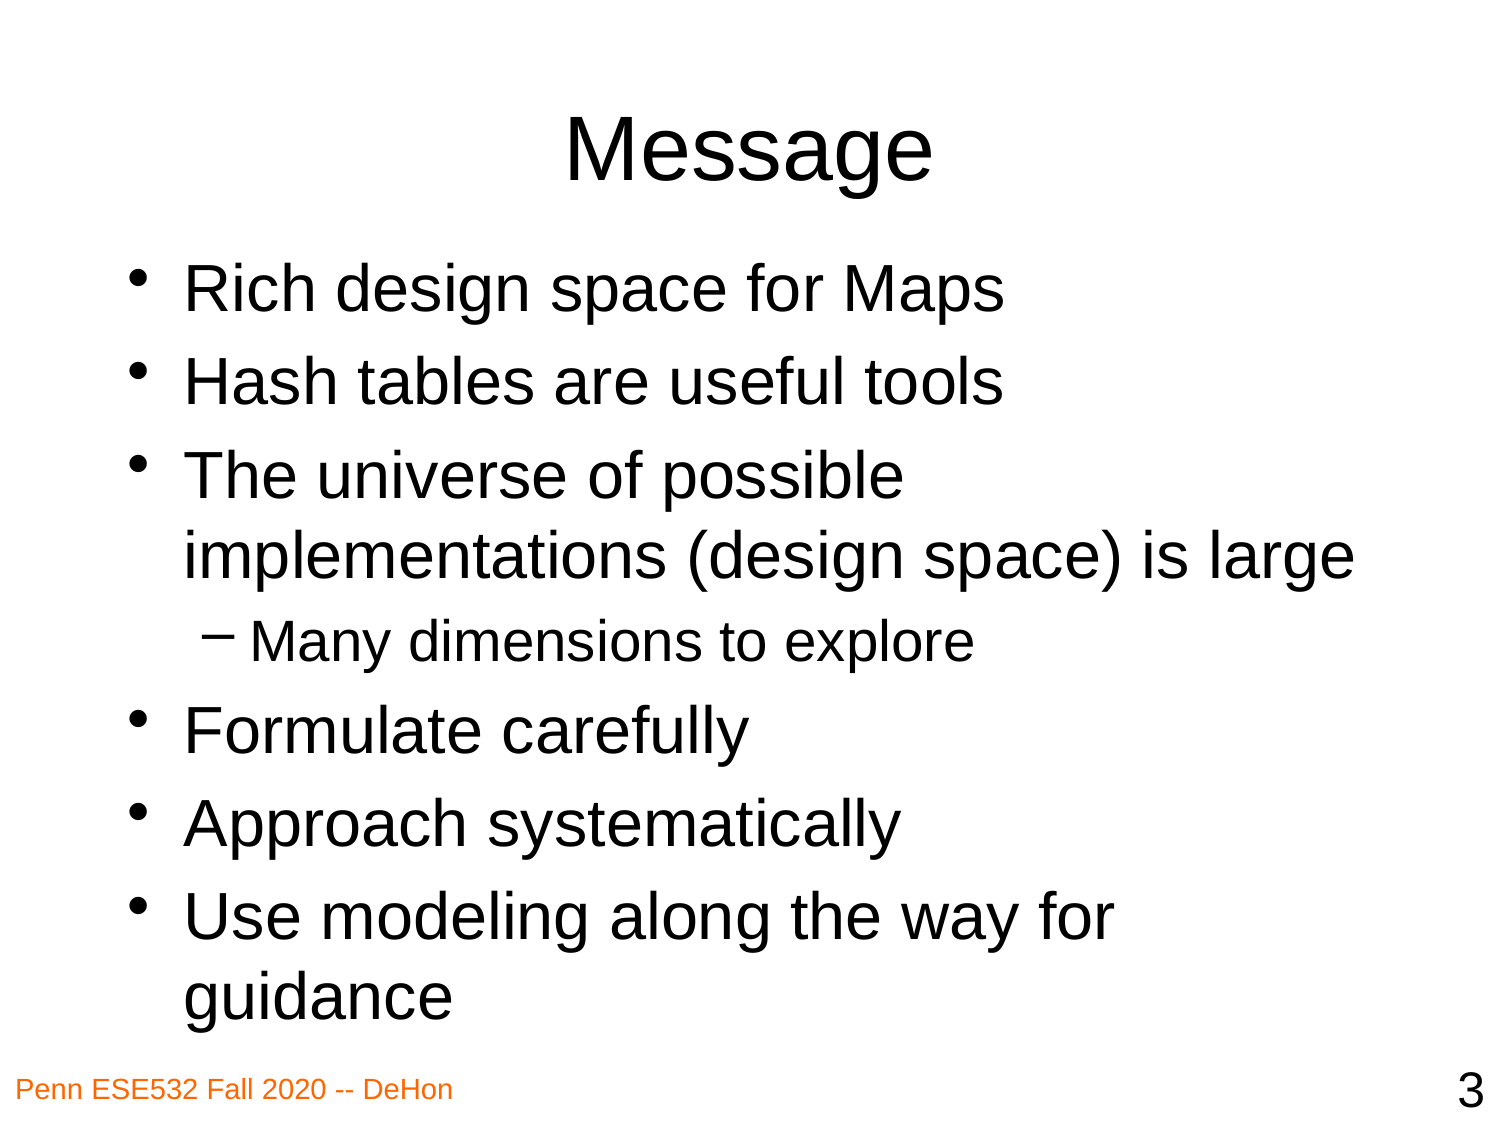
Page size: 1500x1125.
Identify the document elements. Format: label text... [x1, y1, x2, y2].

slide_number Penn ESE532 Fall 2020 -- DeHon [0, 1062, 576, 1125]
slide_number 3 [1187, 1049, 1500, 1125]
list Rich design space for Maps Hash tables are useful tools The universe of possible implementations (design space) is large Many dimensions to explore Formulate carefully Approach systematically Use modeling along the way for guidance [112, 237, 1388, 1001]
title Message [112, 49, 1388, 237]
